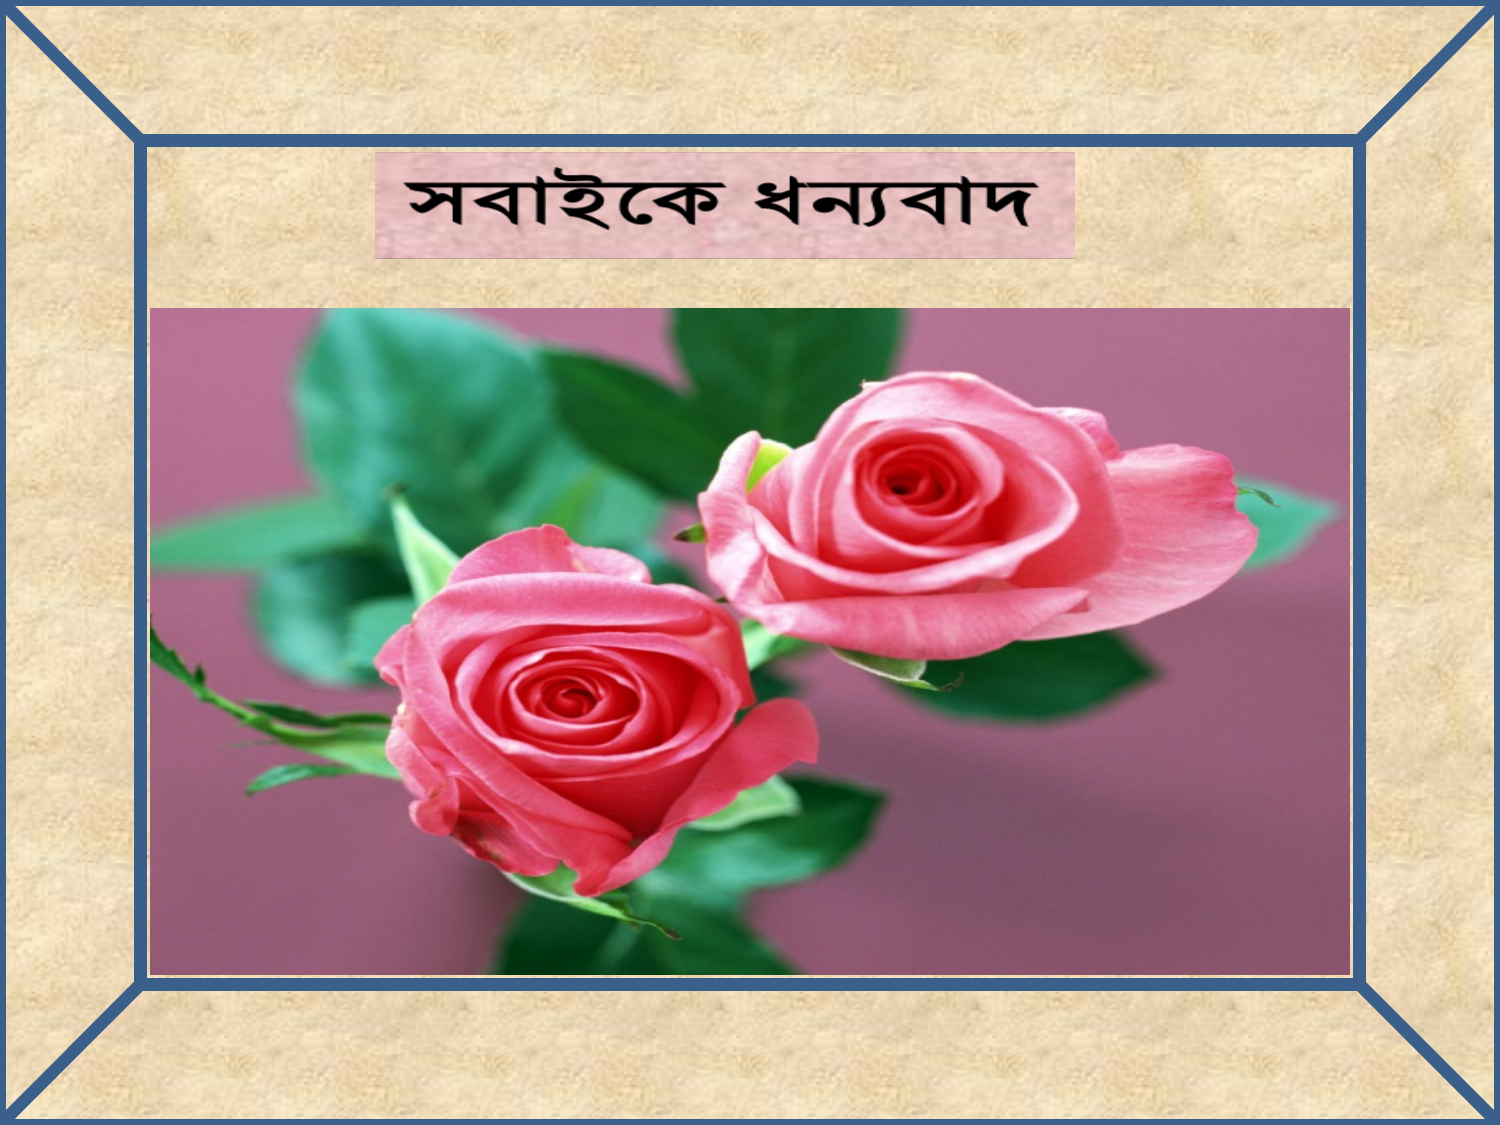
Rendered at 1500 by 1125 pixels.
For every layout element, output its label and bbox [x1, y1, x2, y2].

picture [149, 308, 1351, 976]
picture [374, 137, 1076, 262]
text_box [0, 0, 1500, 1125]
